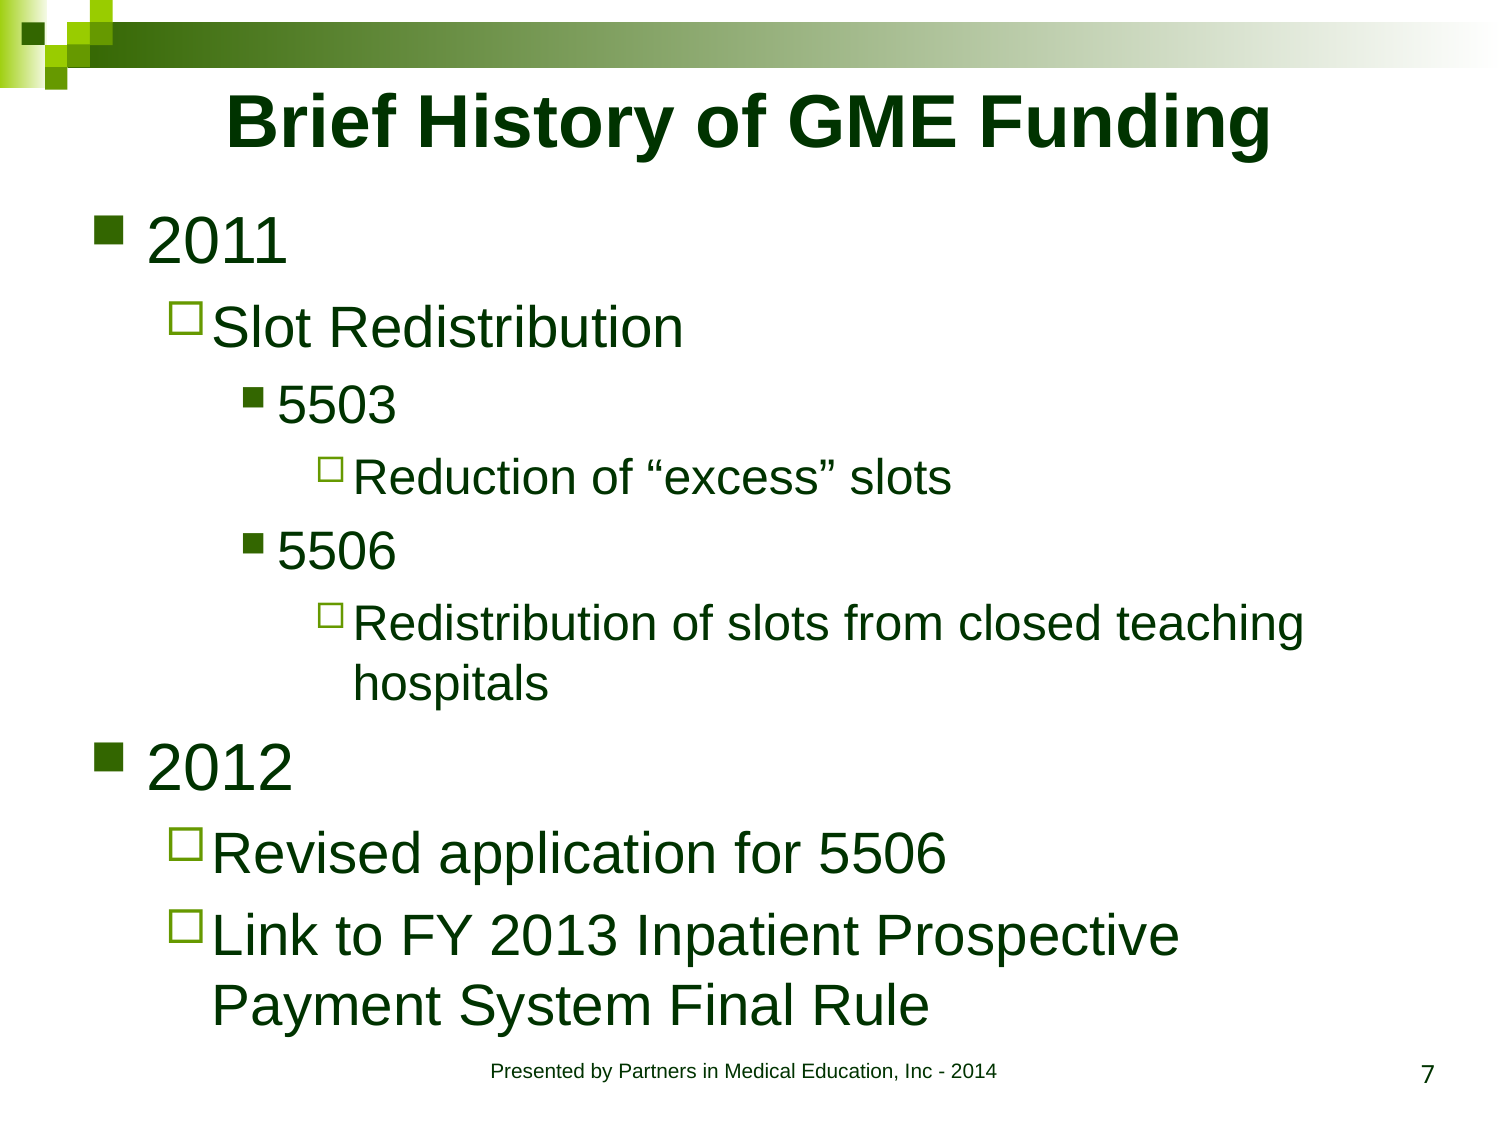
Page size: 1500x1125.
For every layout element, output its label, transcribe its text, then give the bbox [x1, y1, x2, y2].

slide_number 7 [1100, 1025, 1450, 1100]
list 2011 Slot Redistribution 5503 Reduction of “excess” slots 5506 Redistribution of slots from closed teaching hospitals 2012 Revised application for 5506 Link to FY 2013 Inpatient Prospective Payment System Final Rule [75, 189, 1425, 1050]
footer Presented by Partners in Medical Education, Inc - 2014 [412, 1050, 1075, 1100]
title Brief History of GME Funding [75, 45, 1425, 189]
